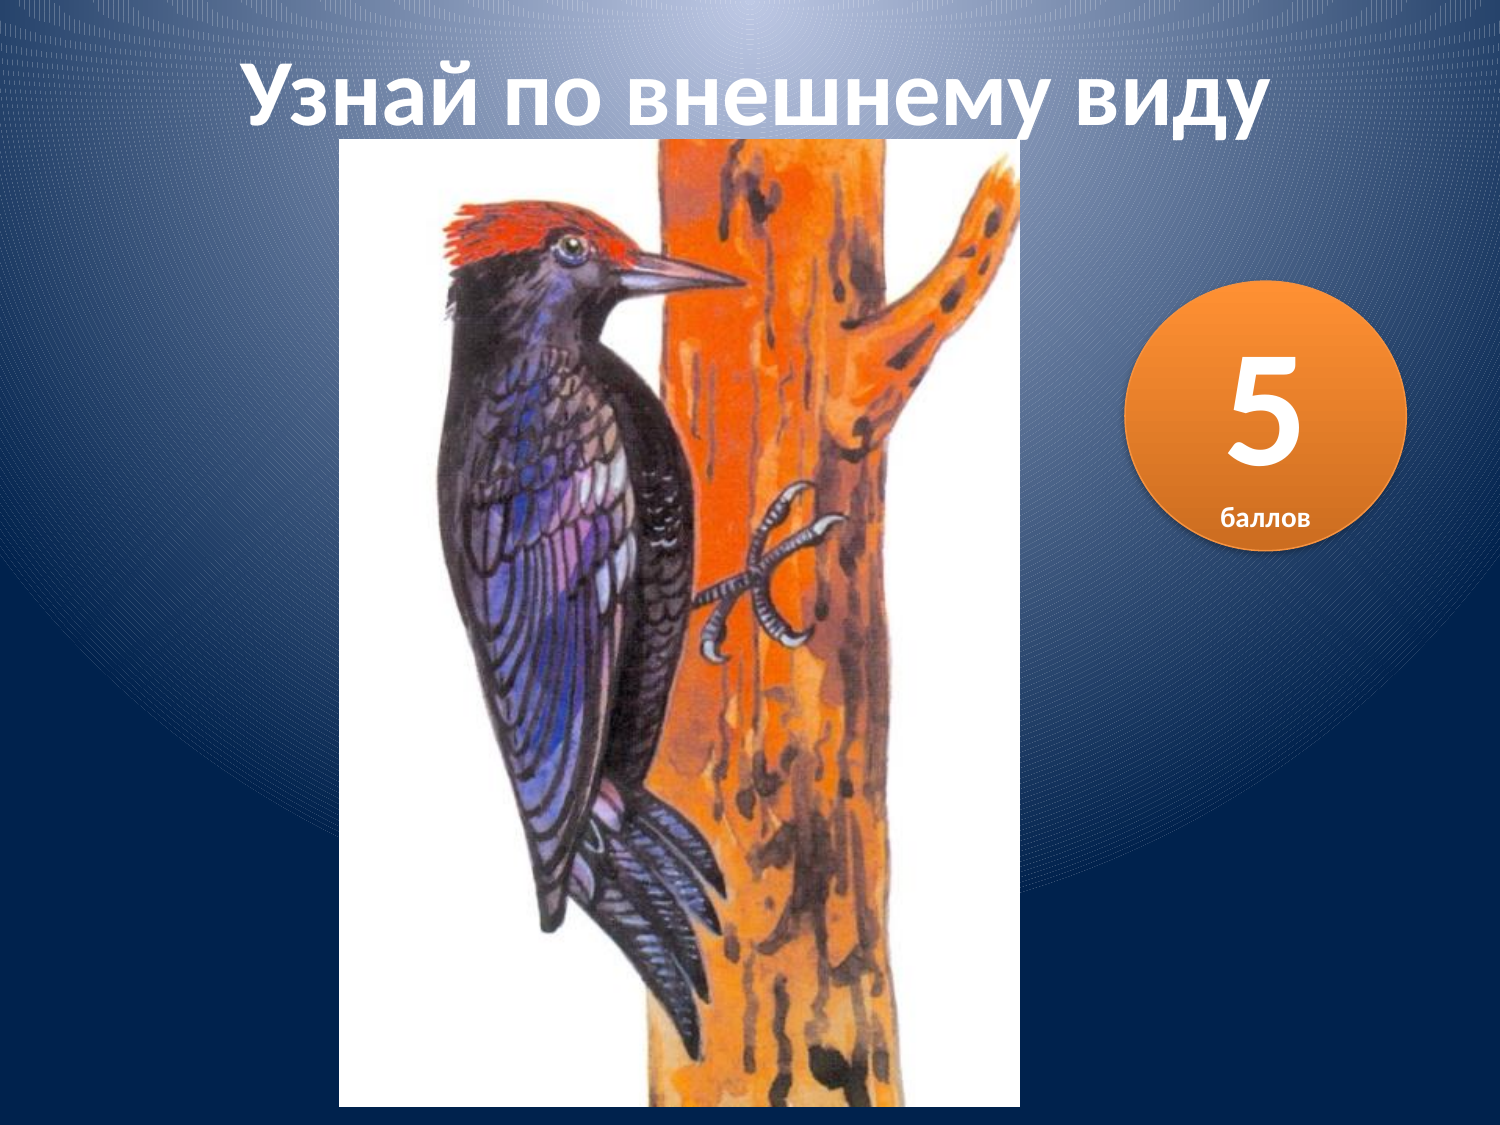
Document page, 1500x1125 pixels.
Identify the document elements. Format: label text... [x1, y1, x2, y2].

list Узнай по внешнему виду [118, 23, 1394, 153]
picture [339, 138, 1020, 1107]
text_box 5 баллов [1124, 280, 1408, 552]
